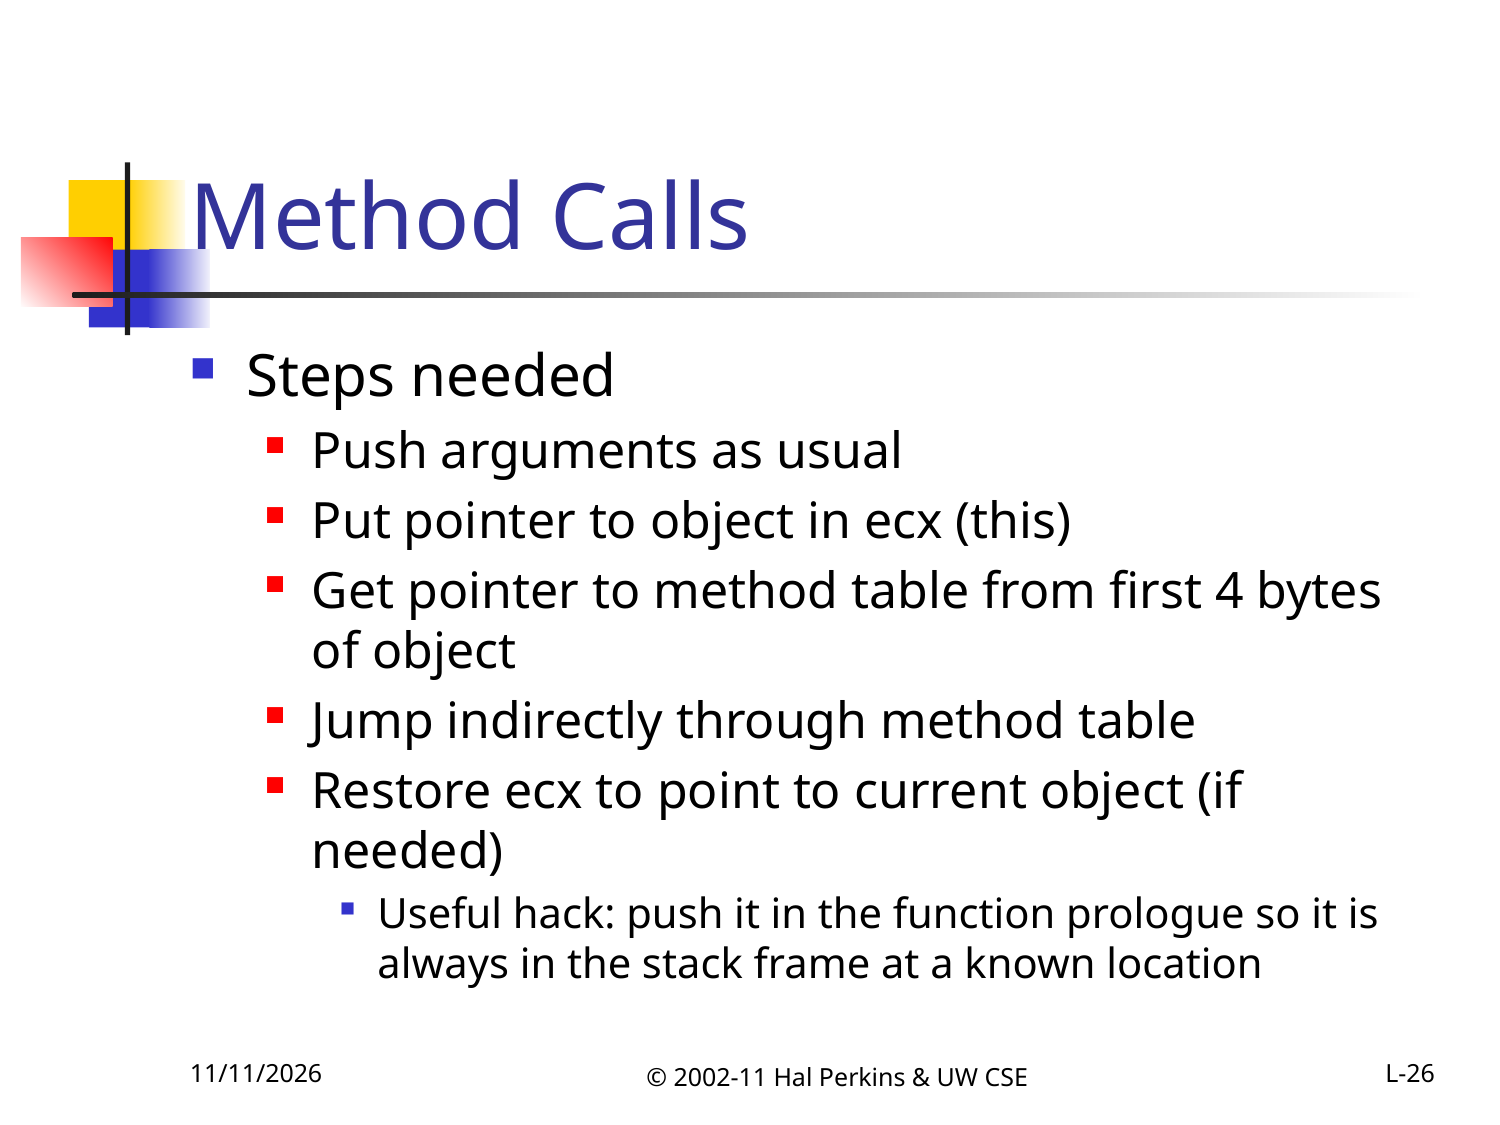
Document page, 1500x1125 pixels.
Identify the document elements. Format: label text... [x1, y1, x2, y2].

title Method Calls [174, 35, 1454, 275]
footer © 2002-11 Hal Perkins & UW CSE [599, 1023, 1076, 1100]
list Steps needed Push arguments as usual Put pointer to object in ecx (this) Get pointer to method table from first 4 bytes of object Jump indirectly through method table Restore ecx to point to current object (if needed) Useful hack: push it in the function prologue so it is always in the stack frame at a known location [174, 331, 1450, 1006]
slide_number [174, 1023, 488, 1100]
slide_number L-26 [1137, 1023, 1451, 1100]
